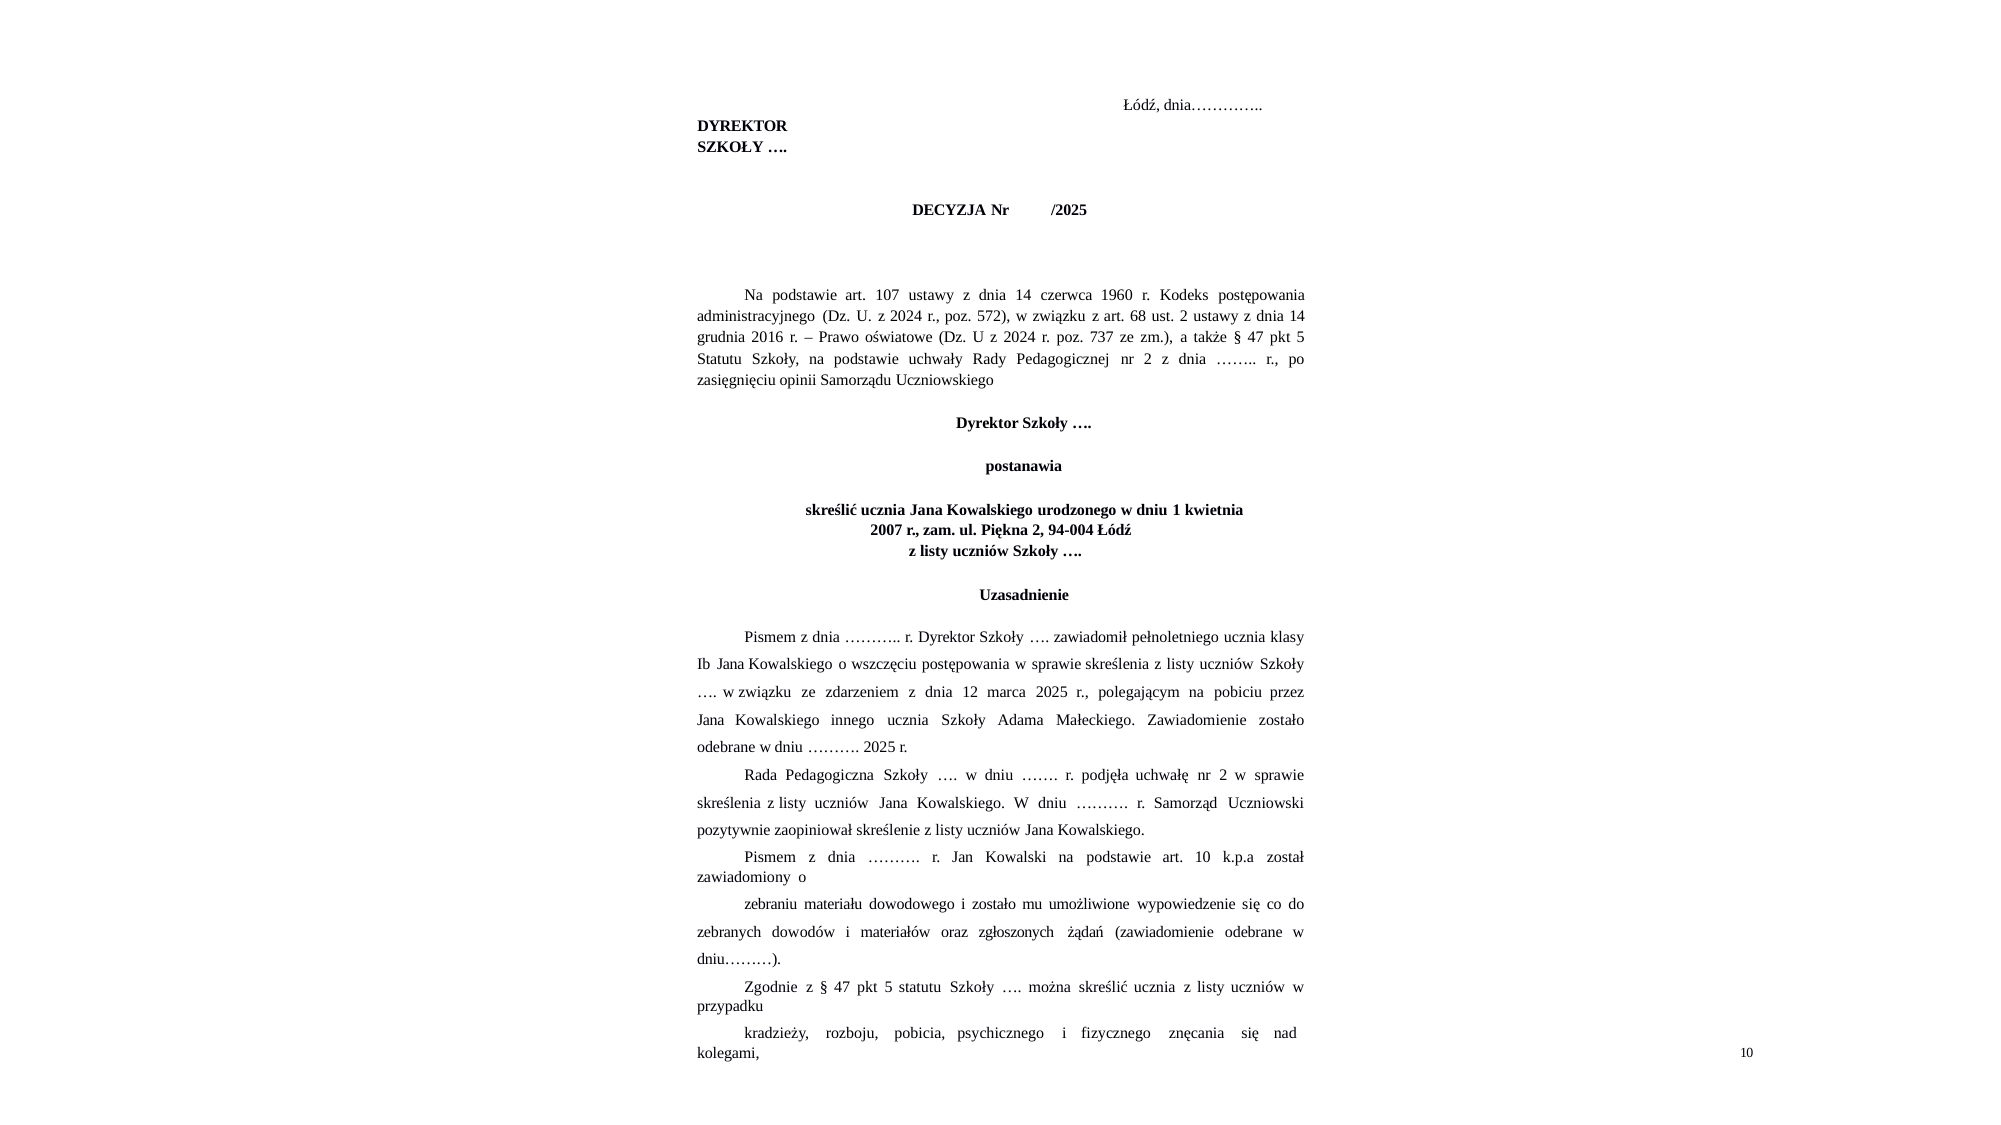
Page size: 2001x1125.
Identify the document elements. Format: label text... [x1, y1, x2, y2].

slide_number 10 [1736, 1045, 1778, 1125]
text_box Łódź, dnia………….. [1121, 92, 1265, 114]
text_box /2025 [1049, 198, 1090, 219]
text_box DECYZJA Nr [910, 198, 1012, 219]
text_box DYREKTOR SZKOŁY …. [695, 112, 790, 156]
text_box Na podstawie art. 107 ustawy z dnia 14 czerwca 1960 r. Kodeks postępowania administracyjnego (Dz. U. z 2024 r., poz. 572), w związku z art. 68 ust. 2 ustawy z dnia 14 grudnia 2016 r. – Prawo oświatowe (Dz. U z 2024 r. poz. 737 ze zm.), a także § 47 pkt 5 Statutu Szkoły, na podstawie uchwały Rady Pedagogicznej nr 2 z dnia …….. r., po zasięgnięciu opinii Samorządu Uczniowskiego Dyrektor Szkoły …. postanawia skreślić ucznia Jana Kowalskiego urodzonego w dniu 1 kwietnia 2007 r., zam. ul. Piękna 2, 94-004 Łódź z listy uczniów Szkoły …. Uzasadnienie Pismem z dnia ……….. r. Dyrektor Szkoły …. zawiadomił pełnoletniego ucznia klasy Ib Jana Kowalskiego o wszczęciu postępowania w sprawie skreślenia z listy uczniów Szkoły …. w związku ze zdarzeniem z dnia 12 marca 2025 r., polegającym na pobiciu przez Jana Kowalskiego innego ucznia Szkoły Adama Małeckiego. Zawiadomienie zostało odebrane w dniu ………. 2025 r. Rada Pedagogiczna Szkoły …. w dniu ……. r. podjęła uchwałę nr 2 w sprawie skreślenia z listy uczniów Jana Kowalskiego. W dniu ………. r. Samorząd Uczniowski pozytywnie zaopiniował skreślenie z listy uczniów Jana Kowalskiego. Pismem z dnia ………. r. Jan Kowalski na podstawie art. 10 k.p.a został zawiadomiony o zebraniu materiału dowodowego i zostało mu umożliwione wypowiedzenie się co do zebranych dowodów i materiałów oraz zgłoszonych żądań (zawiadomienie odebrane w dniu………). Zgodnie z § 47 pkt 5 statutu Szkoły …. można skreślić ucznia z listy uczniów w przypadku kradzieży, rozboju, pobicia, psychicznego i fizycznego znęcania się nad kolegami, [695, 280, 1306, 1062]
